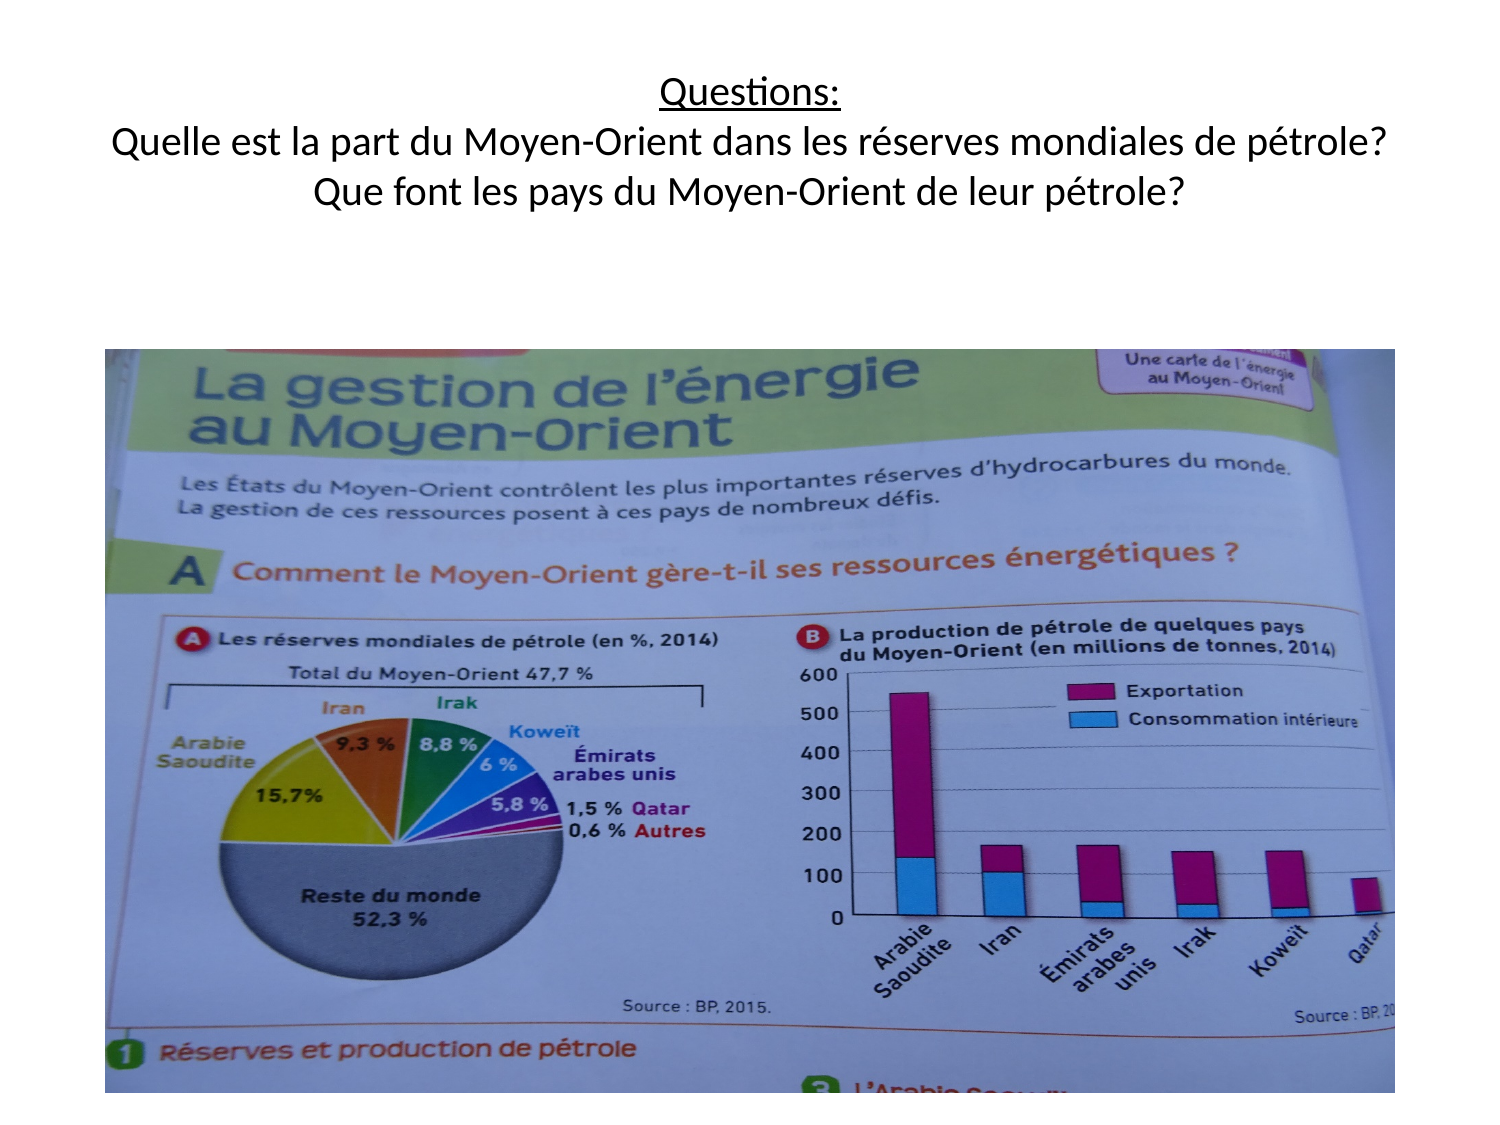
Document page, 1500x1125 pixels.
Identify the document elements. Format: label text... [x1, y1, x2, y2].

title Questions: Quelle est la part du Moyen-Orient dans les réserves mondiales de pétrole? Que font les pays du Moyen-Orient de leur pétrole? [75, 45, 1425, 233]
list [105, 349, 1395, 1093]
